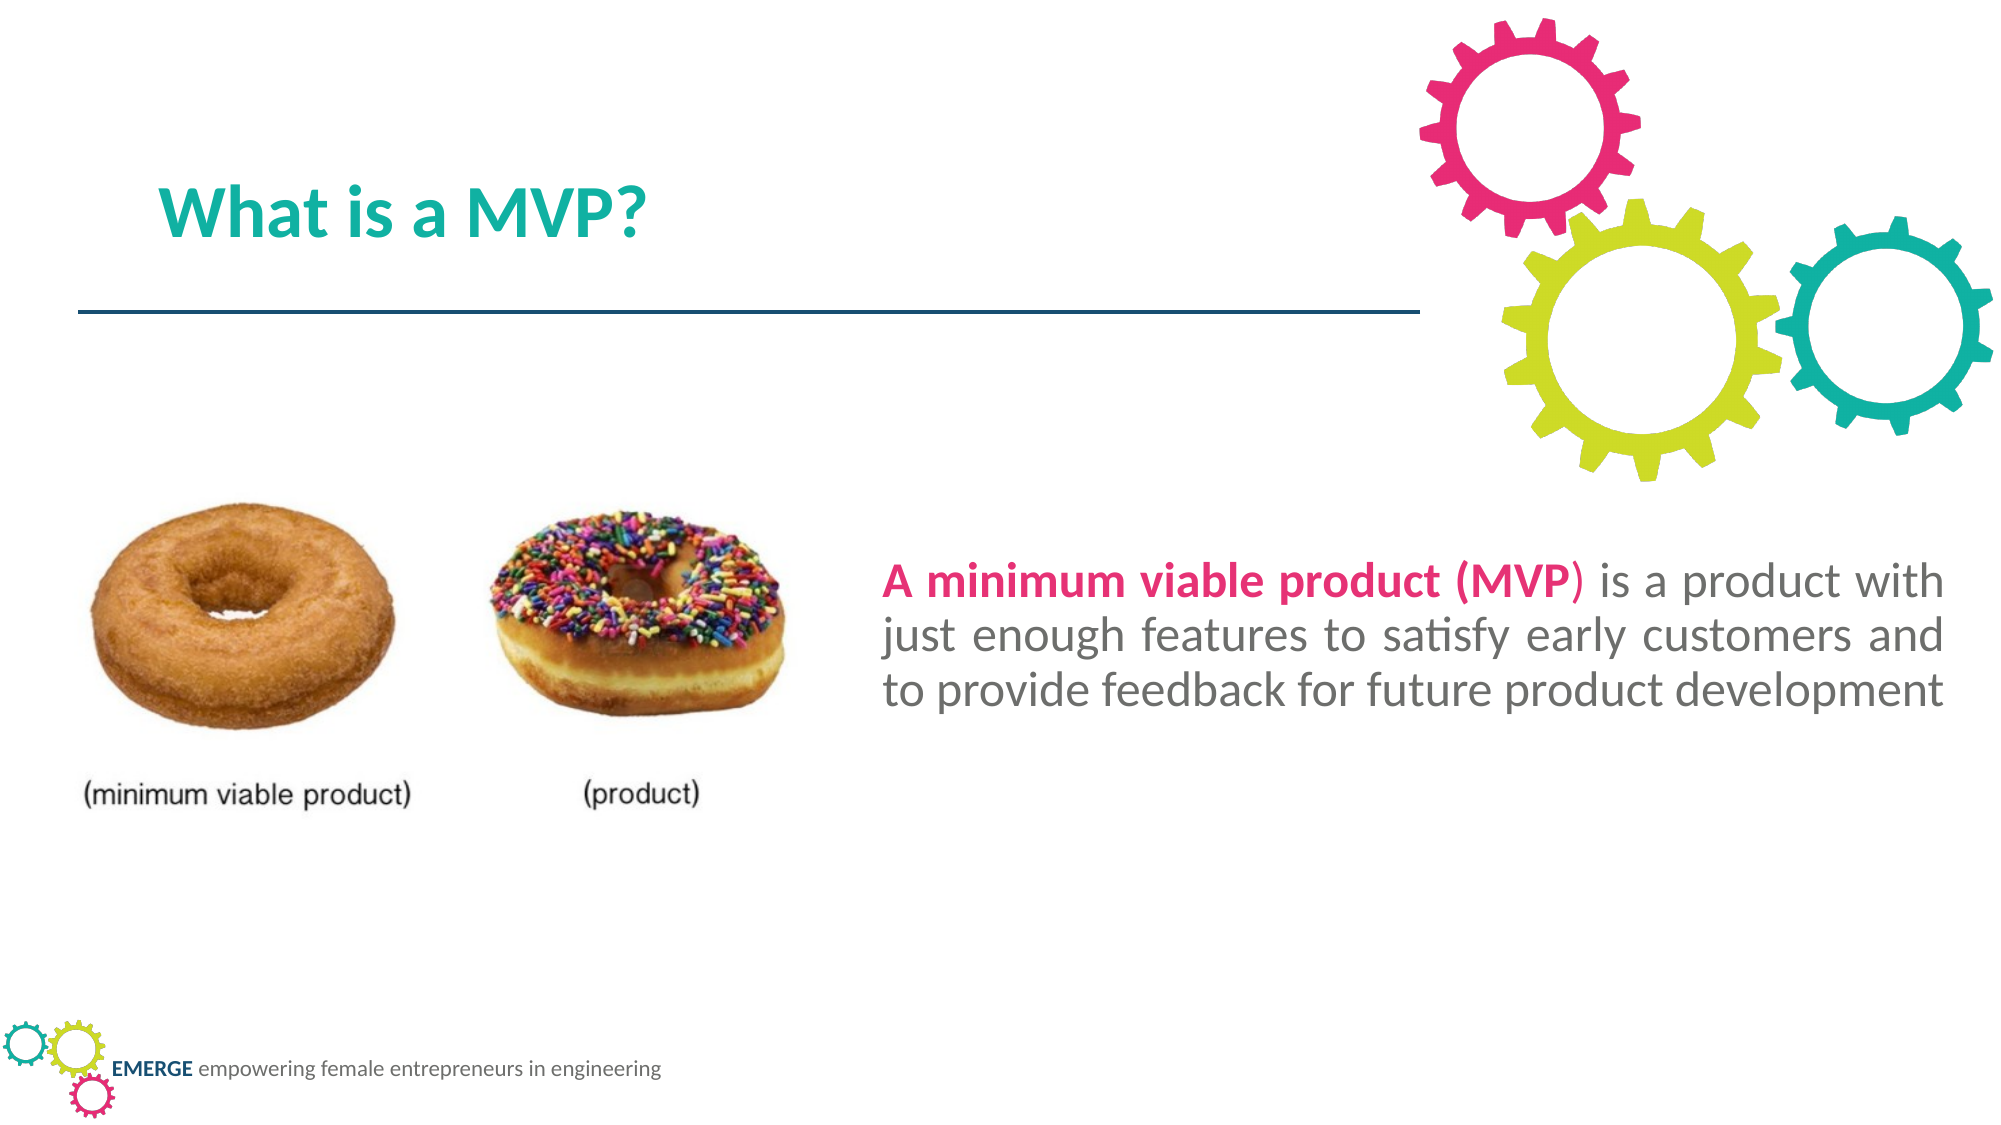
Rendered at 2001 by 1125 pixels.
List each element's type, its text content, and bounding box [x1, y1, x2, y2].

list What is a MVP? [143, 165, 1359, 280]
picture [1324, 0, 2001, 547]
picture [53, 368, 811, 874]
picture [0, 992, 134, 1125]
list A minimum viable product (MVP) is a product with just enough features to satisfy early customers and to provide feedback for future product development [867, 547, 1961, 1125]
